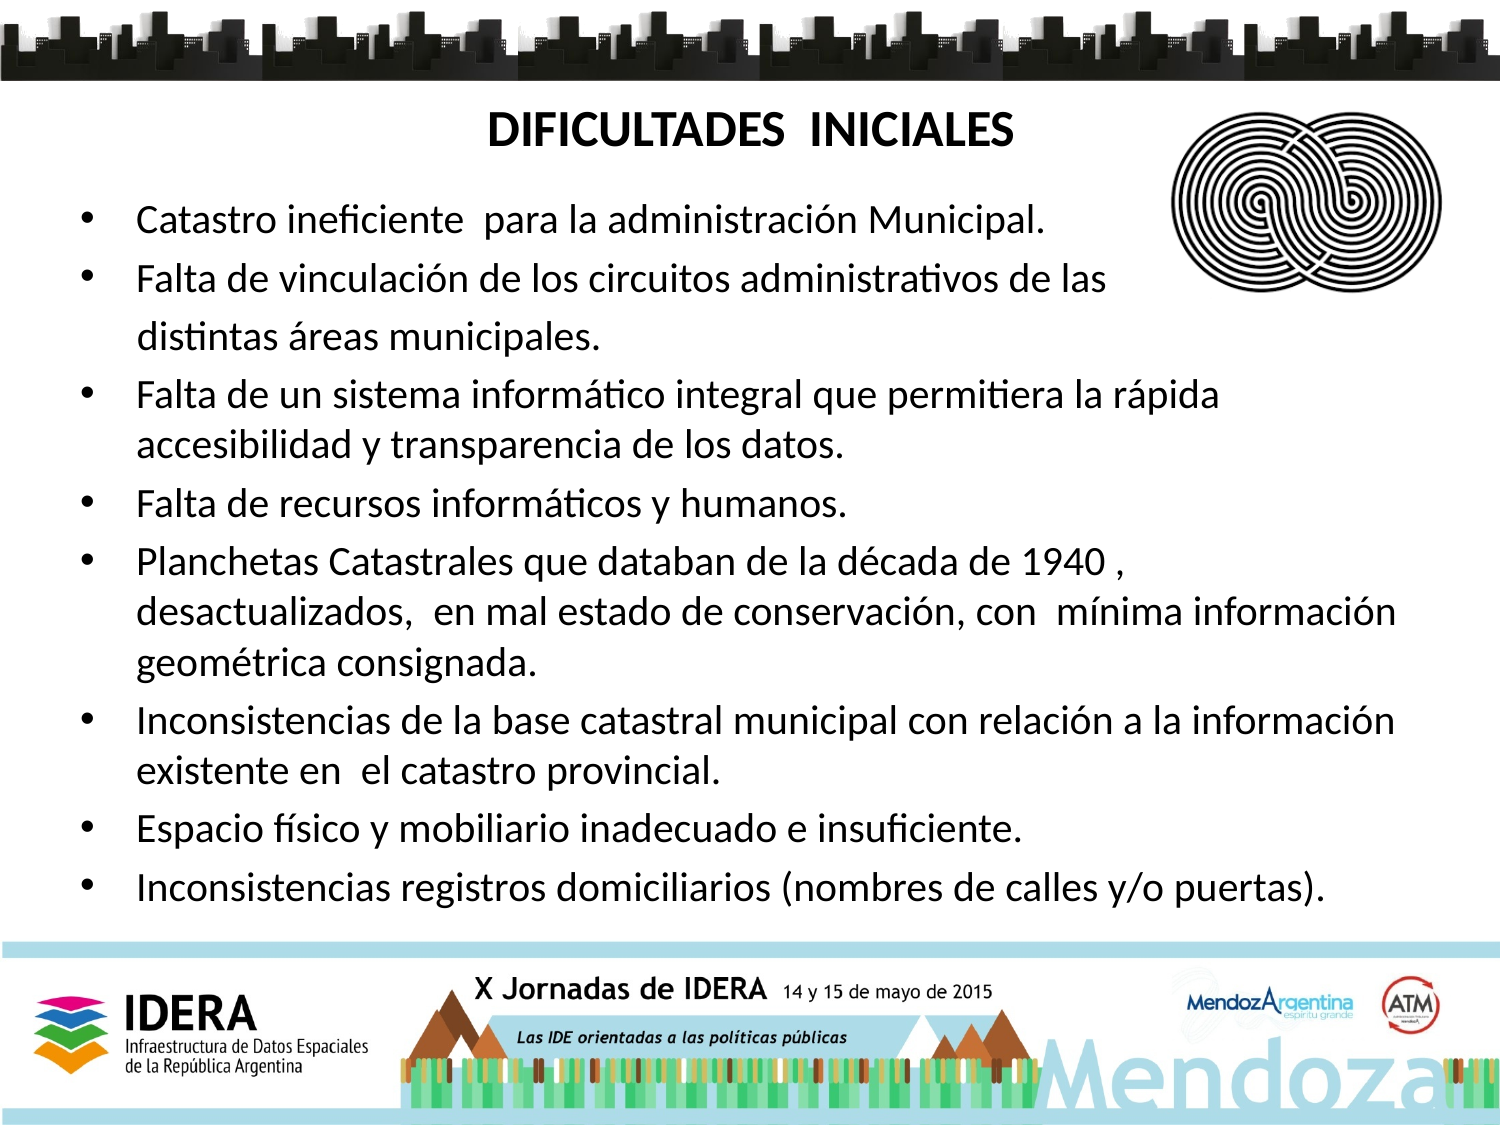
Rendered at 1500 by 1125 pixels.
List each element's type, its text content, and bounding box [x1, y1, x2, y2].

picture [1163, 104, 1448, 303]
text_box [0, 6, 1500, 82]
list Catastro ineficiente para la administración Municipal. Falta de vinculación de los circuitos administrativos de las distintas áreas municipales. Falta de un sistema informático integral que permitiera la rápida accesibilidad y transparencia de los datos. Falta de recursos informáticos y humanos. Planchetas Catastrales que databan de la década de 1940 , desactualizados, en mal estado de conservación, con mínima información geométrica consignada. Inconsistencias de la base catastral municipal con relación a la información existente en el catastro provincial. Espacio físico y mobiliario inadecuado e insuficiente. Inconsistencias registros domiciliarios (nombres de calles y/o puertas). [64, 184, 1415, 927]
picture [0, 929, 1500, 1125]
title DIFICULTADES INICIALES [76, 90, 1427, 161]
